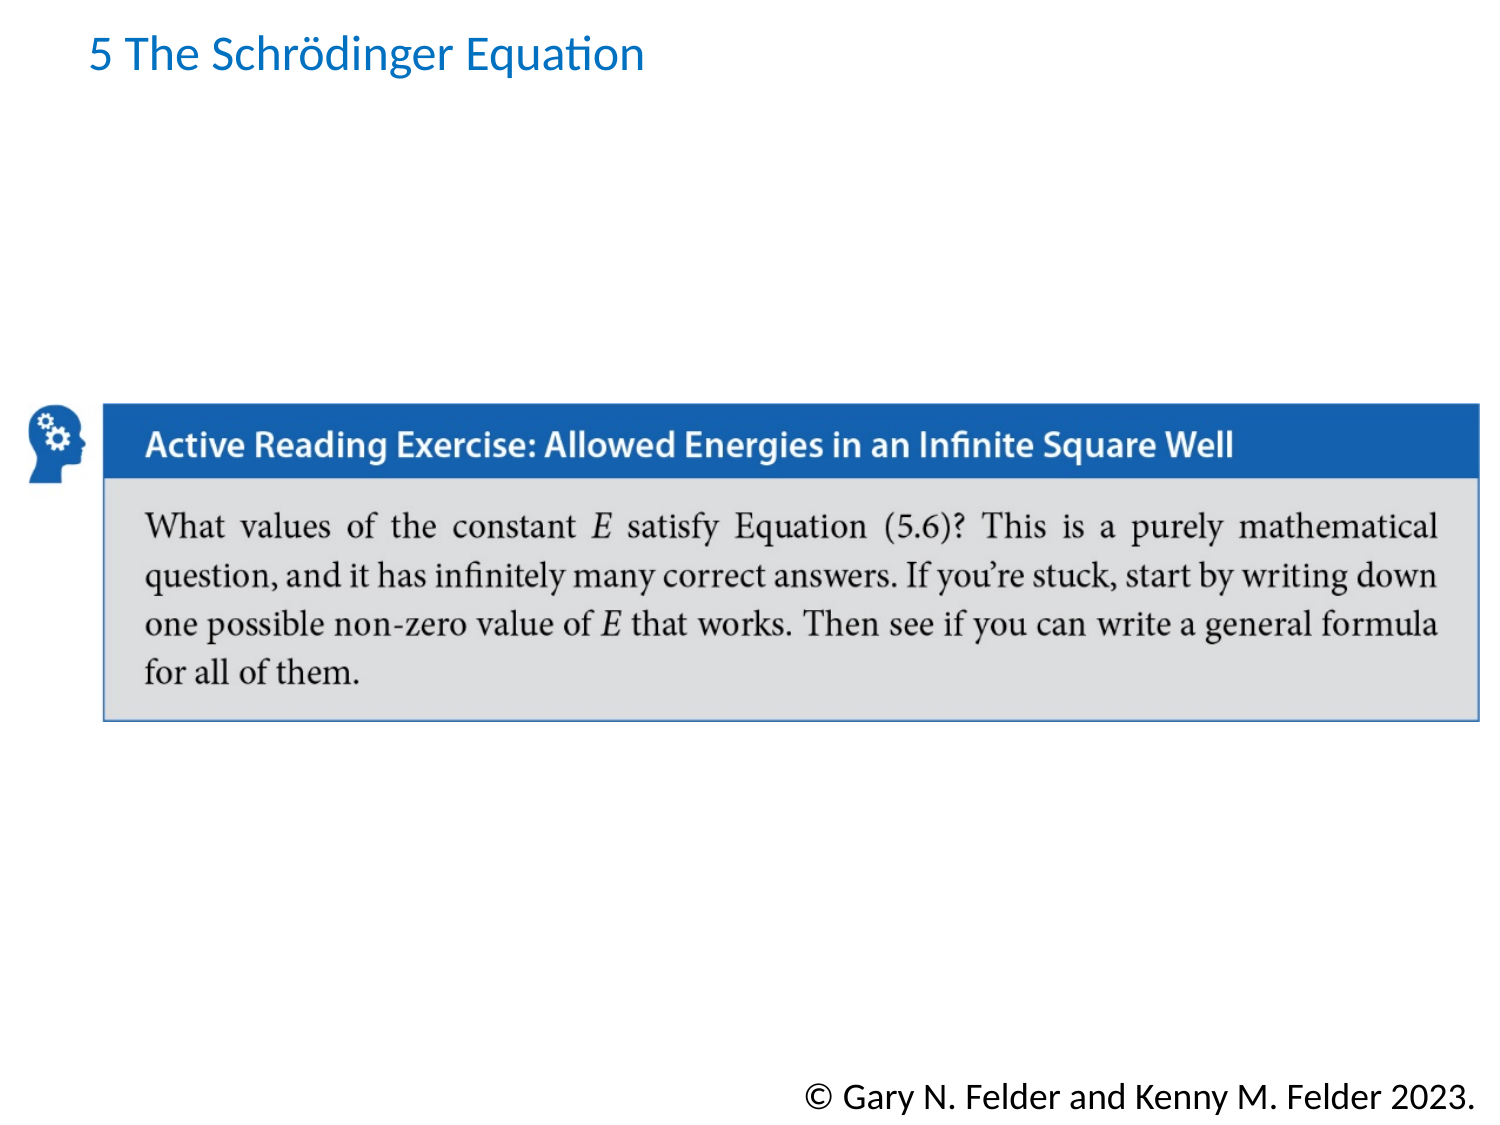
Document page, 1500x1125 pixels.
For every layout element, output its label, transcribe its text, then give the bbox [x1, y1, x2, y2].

text_box 5 The Schrödinger Equation [73, 13, 1085, 89]
text_box © Gary N. Felder and Kenny M. Felder 2023. [786, 1064, 1500, 1124]
picture [28, 403, 1480, 722]
